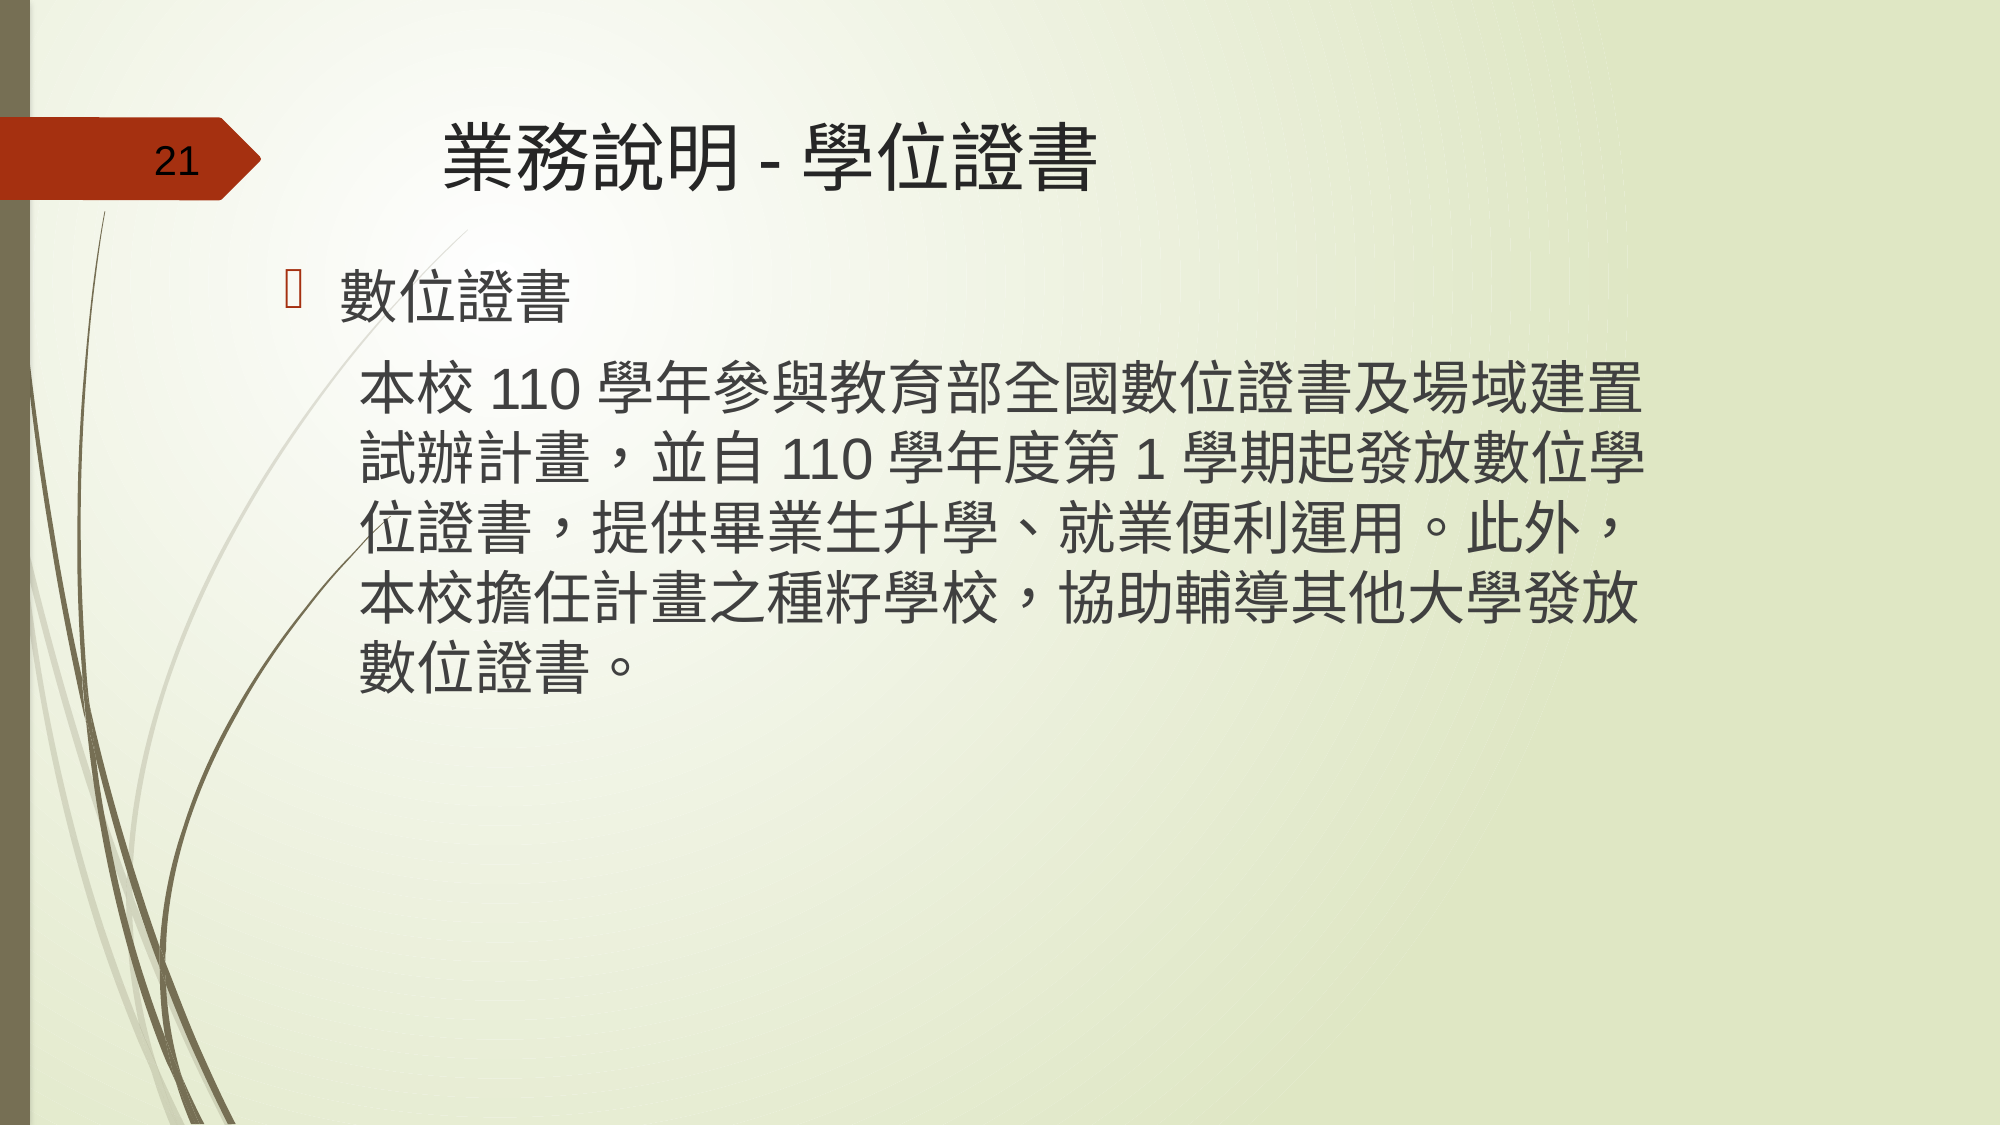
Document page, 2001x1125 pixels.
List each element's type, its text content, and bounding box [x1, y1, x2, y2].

title 業務說明-學位證書 [425, 102, 1888, 313]
list 數位證書 本校110學年參與教育部全國數位證書及場域建置試辦計畫，並自110學年度第1學期起發放數位學位證書，提供畢業生升學、就業便利運用。此外，本校擔任計畫之種籽學校，協助輔導其他大學發放數位證書。 [268, 252, 1688, 873]
slide_number 21 [87, 129, 216, 190]
